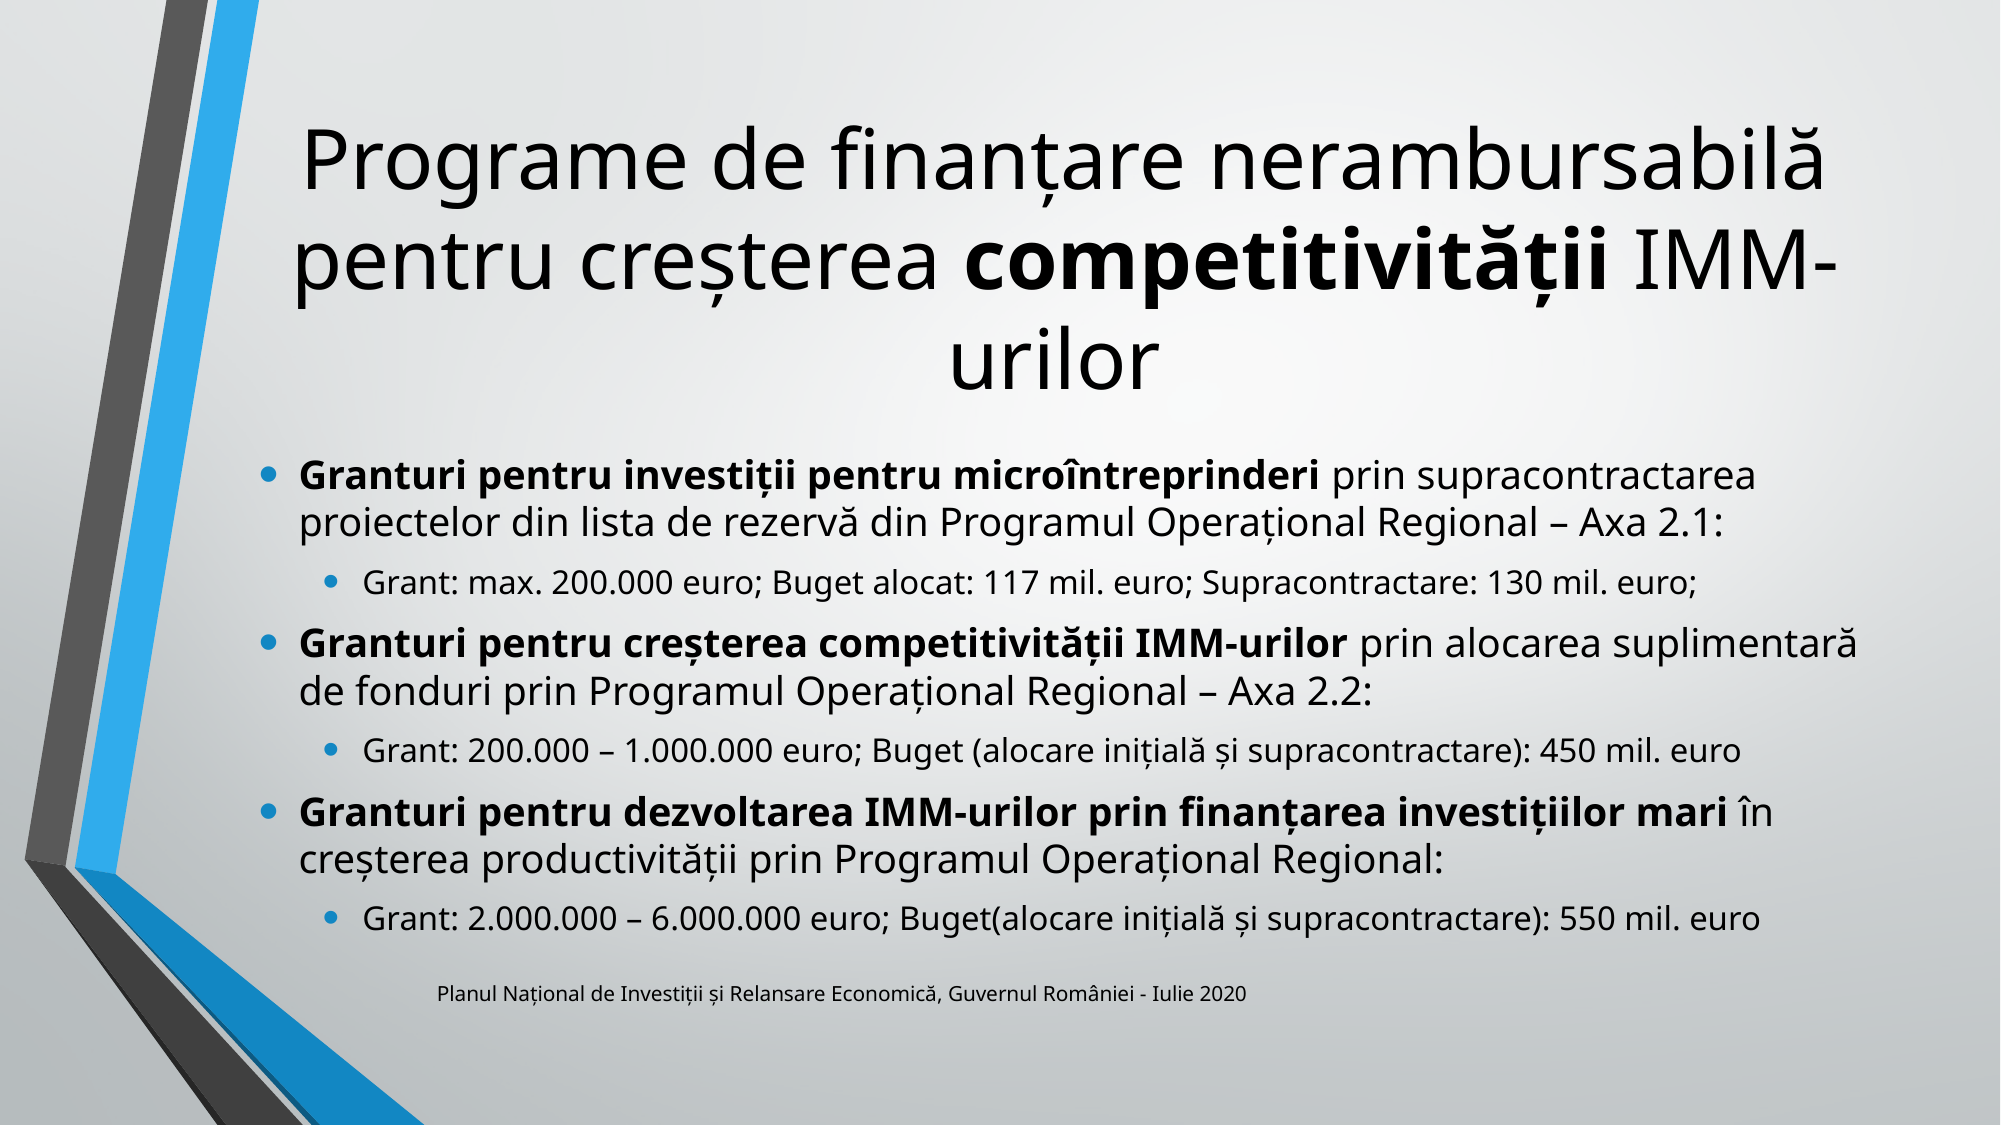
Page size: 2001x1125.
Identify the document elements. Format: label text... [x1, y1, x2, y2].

list Granturi pentru investiții pentru microîntreprinderi prin supracontractarea proiectelor din lista de rezervă din Programul Operațional Regional – Axa 2.1: Grant: max. 200.000 euro; Buget alocat: 117 mil. euro; Supracontractare: 130 mil. euro; Granturi pentru creșterea competitivității IMM-urilor prin alocarea suplimentară de fonduri prin Programul Operațional Regional – Axa 2.2: Grant: 200.000 – 1.000.000 euro; Buget (alocare inițială și supracontractare): 450 mil. euro Granturi pentru dezvoltarea IMM-urilor prin finanțarea investițiilor mari în creșterea productivității prin Programul Operațional Regional: Grant: 2.000.000 – 6.000.000 euro; Buget(alocare inițială și supracontractare): 550 mil. euro [243, 437, 1887, 950]
title Programe de finanțare nerambursabilă pentru creșterea competitivității IMM-urilor [243, 112, 1887, 400]
footer Planul Național de Investiții și Relansare Economică, Guvernul României - Iulie 2020 [421, 965, 1584, 1025]
